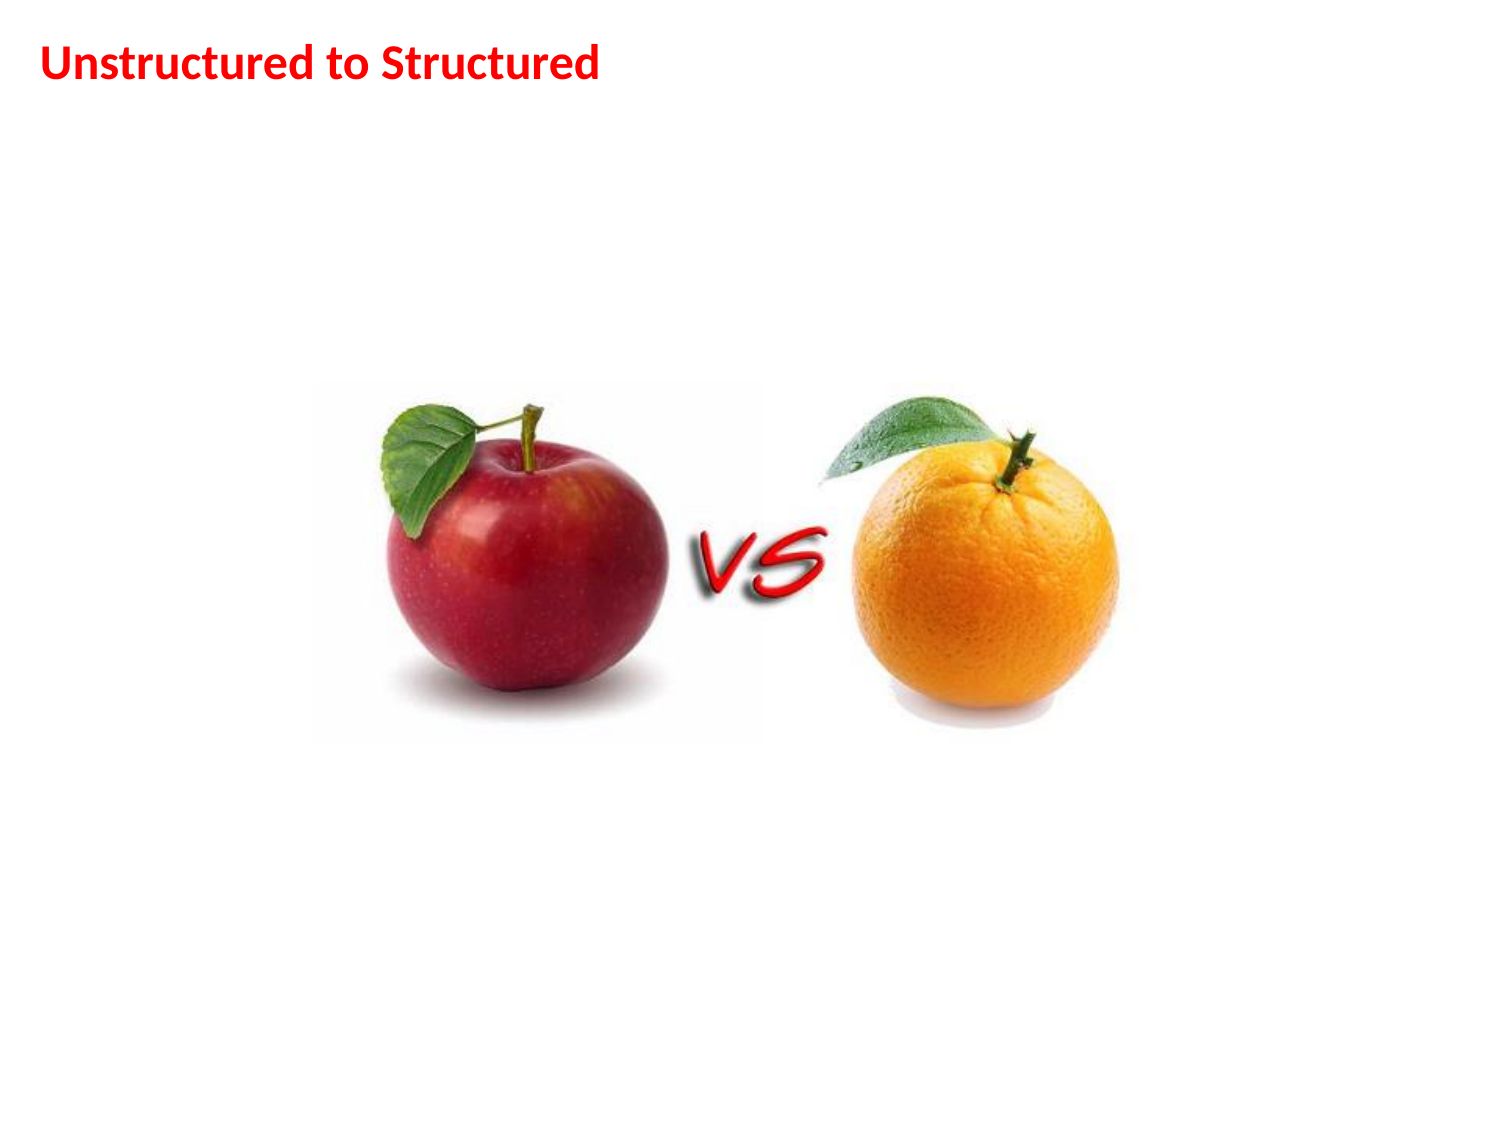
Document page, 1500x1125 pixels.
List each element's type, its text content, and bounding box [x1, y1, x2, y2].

picture [312, 382, 1187, 743]
list Unstructured to Structured [24, 22, 738, 98]
